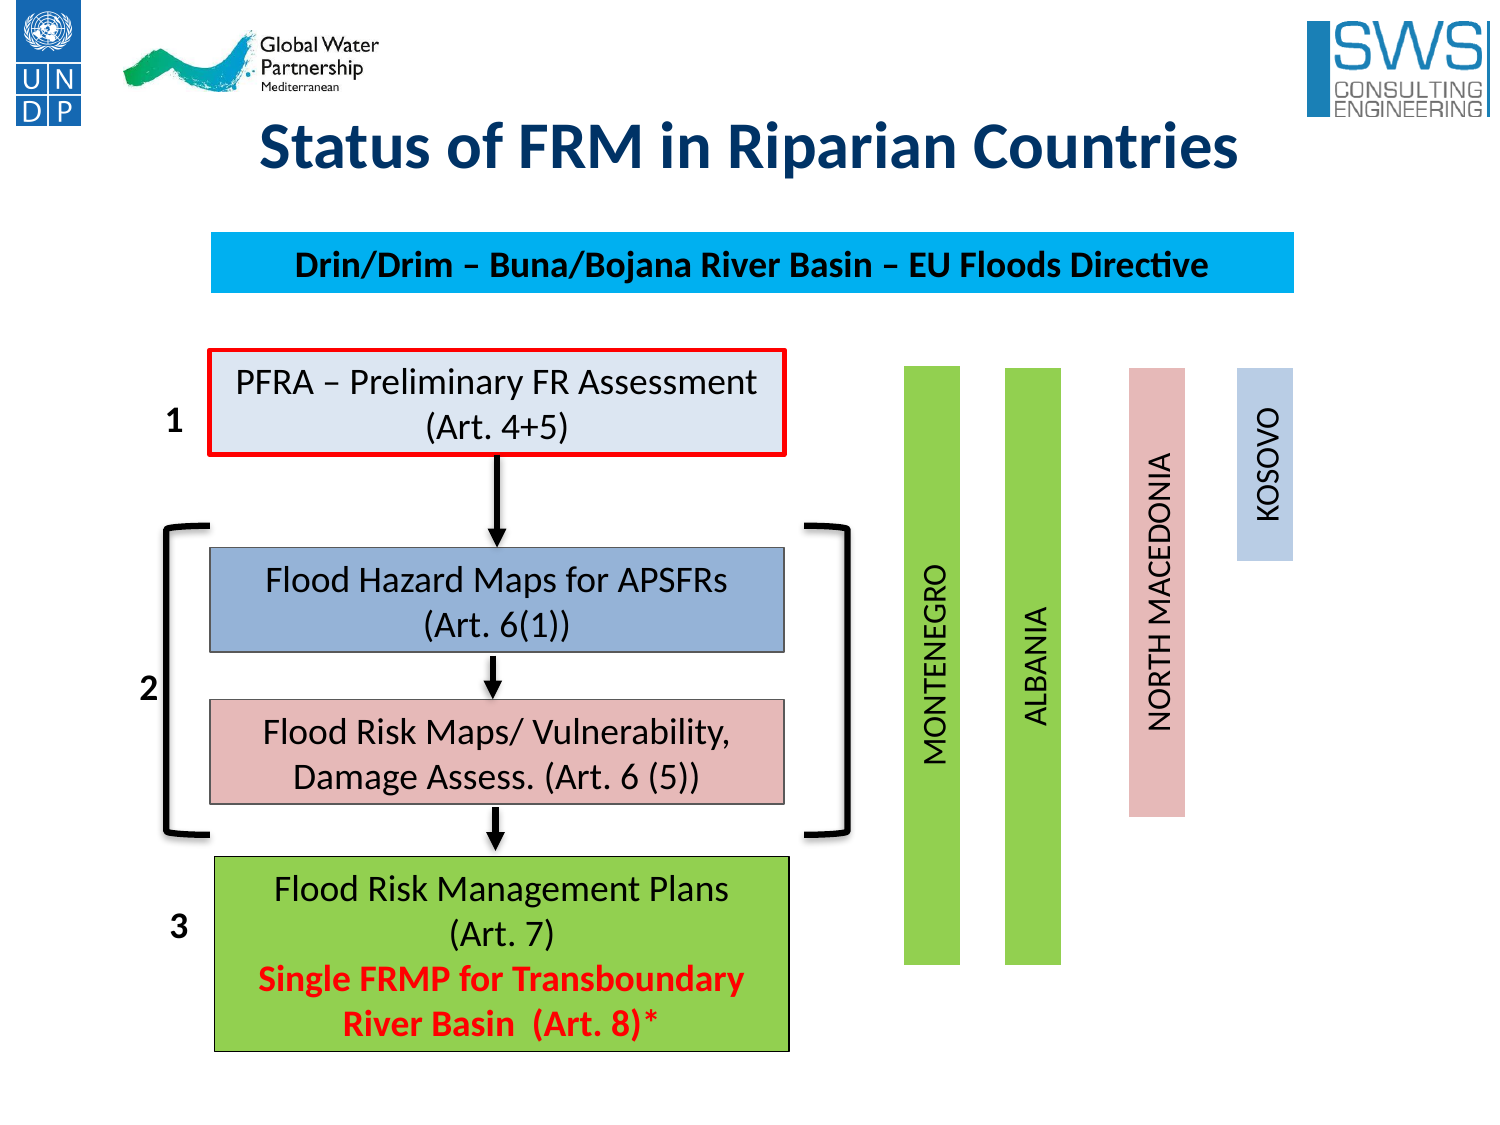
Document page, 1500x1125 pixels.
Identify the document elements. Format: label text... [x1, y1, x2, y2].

text_box NORTH MACEDONIA [1129, 368, 1185, 817]
text_box Status of FRM in Riparian Countries [175, 94, 1325, 190]
text_box MONTENEGRO [904, 366, 960, 965]
text_box Drin/Drim – Buna/Bojana River Basin – EU Floods Directive [211, 232, 1294, 293]
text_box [124, 547, 785, 808]
text_box [163, 816, 210, 838]
text_box KOSOVO [1237, 368, 1293, 561]
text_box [154, 856, 790, 1054]
text_box [804, 522, 851, 838]
picture [1306, 21, 1490, 118]
picture [16, 0, 81, 126]
picture [123, 30, 379, 92]
text_box [163, 522, 210, 545]
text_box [149, 349, 785, 458]
text_box ALBANIA [1005, 368, 1061, 965]
